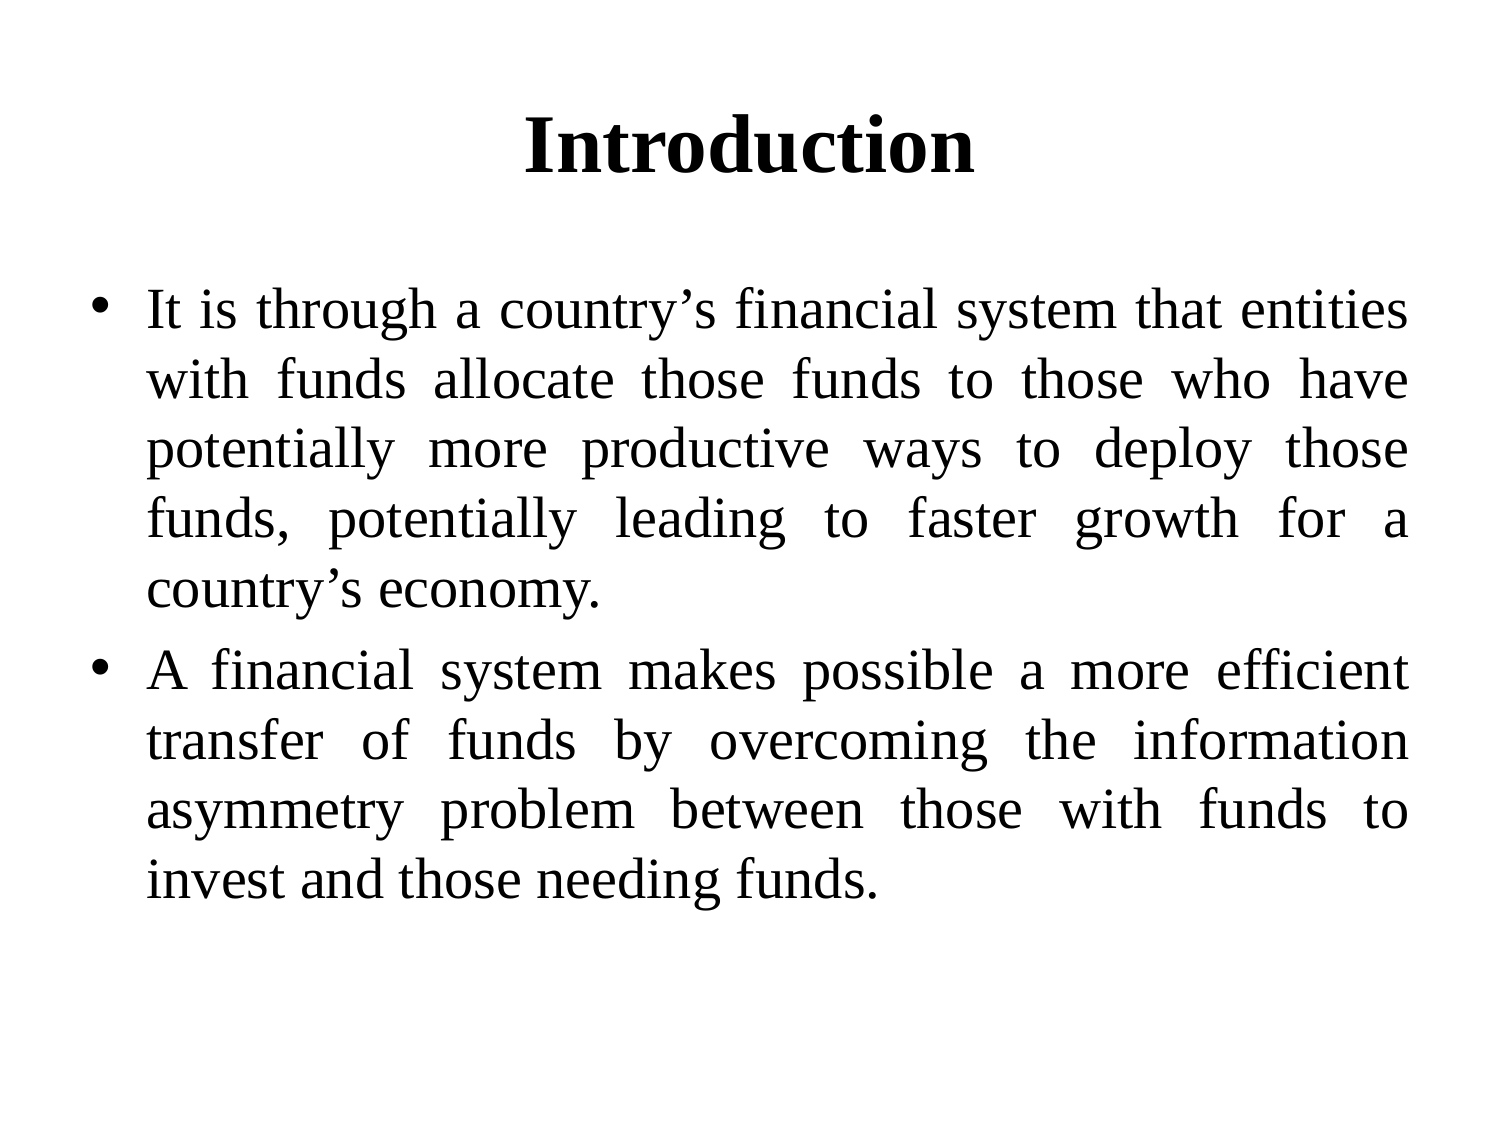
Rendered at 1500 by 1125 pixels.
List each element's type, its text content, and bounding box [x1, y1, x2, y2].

list It is through a country’s financial system that entities with funds allocate those funds to those who have potentially more productive ways to deploy those funds, potentially leading to faster growth for a country’s economy. A financial system makes possible a more efficient transfer of funds by overcoming the information asymmetry problem between those with funds to invest and those needing funds. [75, 262, 1425, 1005]
title Introduction [75, 45, 1425, 233]
